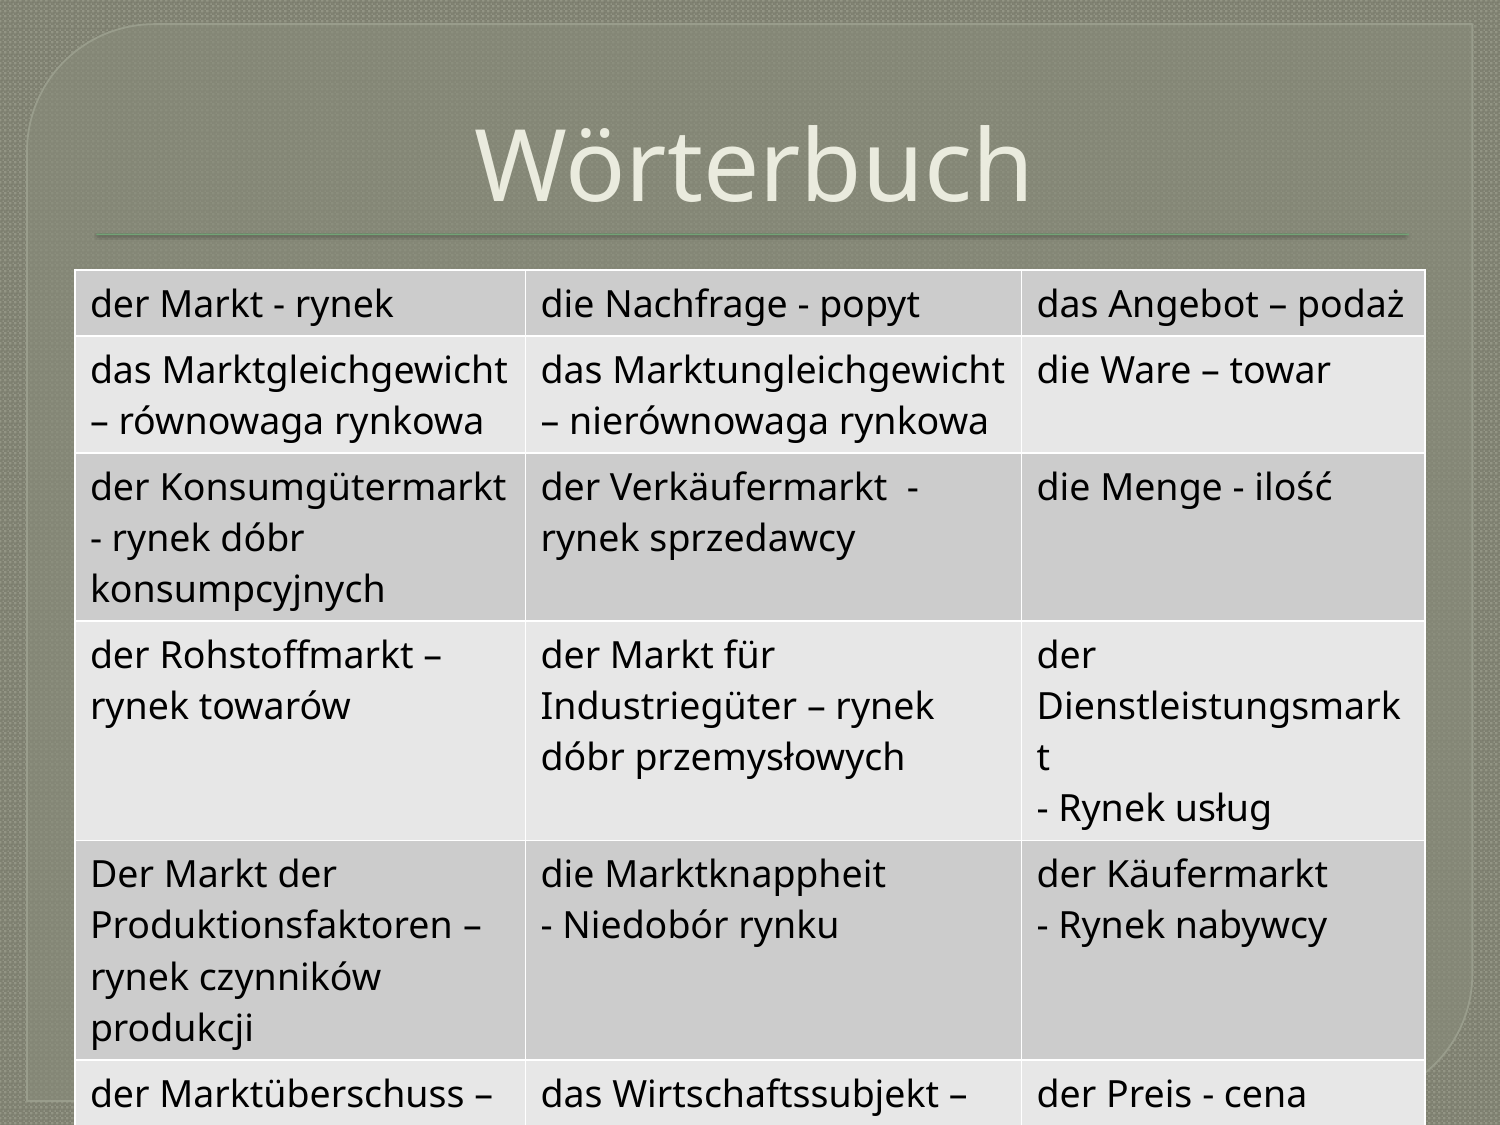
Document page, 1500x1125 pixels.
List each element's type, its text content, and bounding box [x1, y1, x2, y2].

table_cell die Ware – towar [1022, 337, 1424, 452]
table_cell der Marktüberschuss – nadwyżka rynku [76, 1061, 525, 1125]
table_header das Angebot – podaż [1022, 271, 1424, 335]
table_cell das Wirtschaftssubjekt – podmiot gospodarczy [526, 1061, 1021, 1125]
table_cell der Verkäufermarkt - rynek sprzedawcy [526, 454, 1021, 620]
table_cell der Dienstleistungsmarkt - Rynek usług [1022, 622, 1424, 840]
table_header die Nachfrage - popyt [526, 271, 1021, 335]
table_header der Markt - rynek [76, 271, 525, 335]
table_cell der Markt für Industriegüter – rynek dóbr przemysłowych [526, 622, 1021, 840]
table_cell der Preis - cena [1022, 1061, 1424, 1125]
table_cell die Marktknappheit - Niedobór rynku [526, 841, 1021, 1059]
table_cell das Marktgleichgewicht – równowaga rynkowa [76, 337, 525, 452]
table_cell der Käufermarkt - Rynek nabywcy [1022, 841, 1424, 1059]
table_cell der Konsumgütermarkt - rynek dóbr konsumpcyjnych [76, 454, 525, 620]
table_cell das Marktungleichgewicht – nierównowaga rynkowa [526, 337, 1021, 452]
table_cell die Menge - ilość [1022, 454, 1424, 620]
table_cell der Rohstoffmarkt – rynek towarów [76, 622, 525, 840]
table_cell Der Markt der Produktionsfaktoren – rynek czynników produkcji [76, 841, 525, 1059]
title Wörterbuch [75, 41, 1425, 230]
